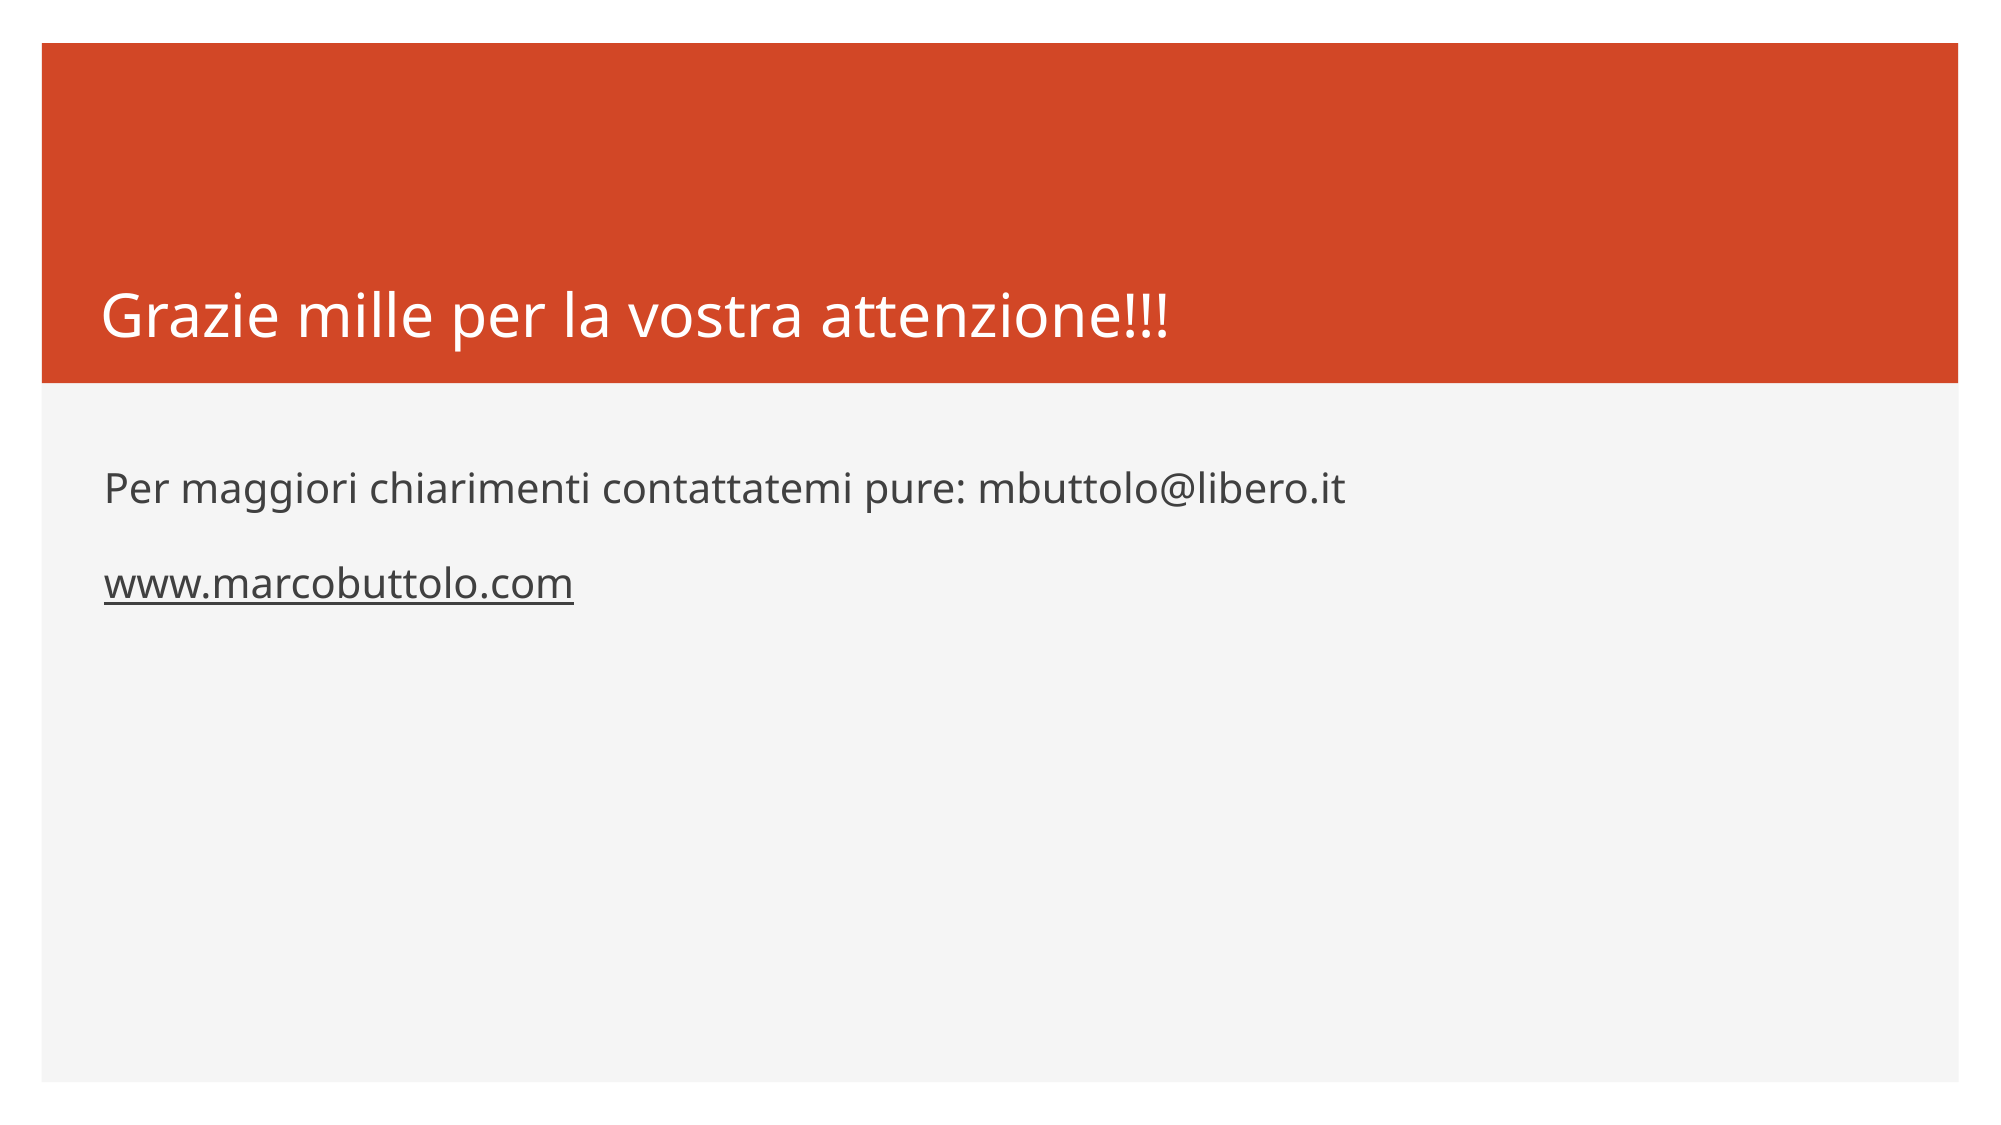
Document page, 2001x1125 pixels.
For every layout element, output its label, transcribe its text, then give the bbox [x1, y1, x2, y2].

list Per maggiori chiarimenti contattatemi pure: mbuttolo@libero.it www.marcobuttolo.com [88, 428, 1638, 1082]
title Grazie mille per la vostra attenzione!!! [85, 251, 1214, 357]
